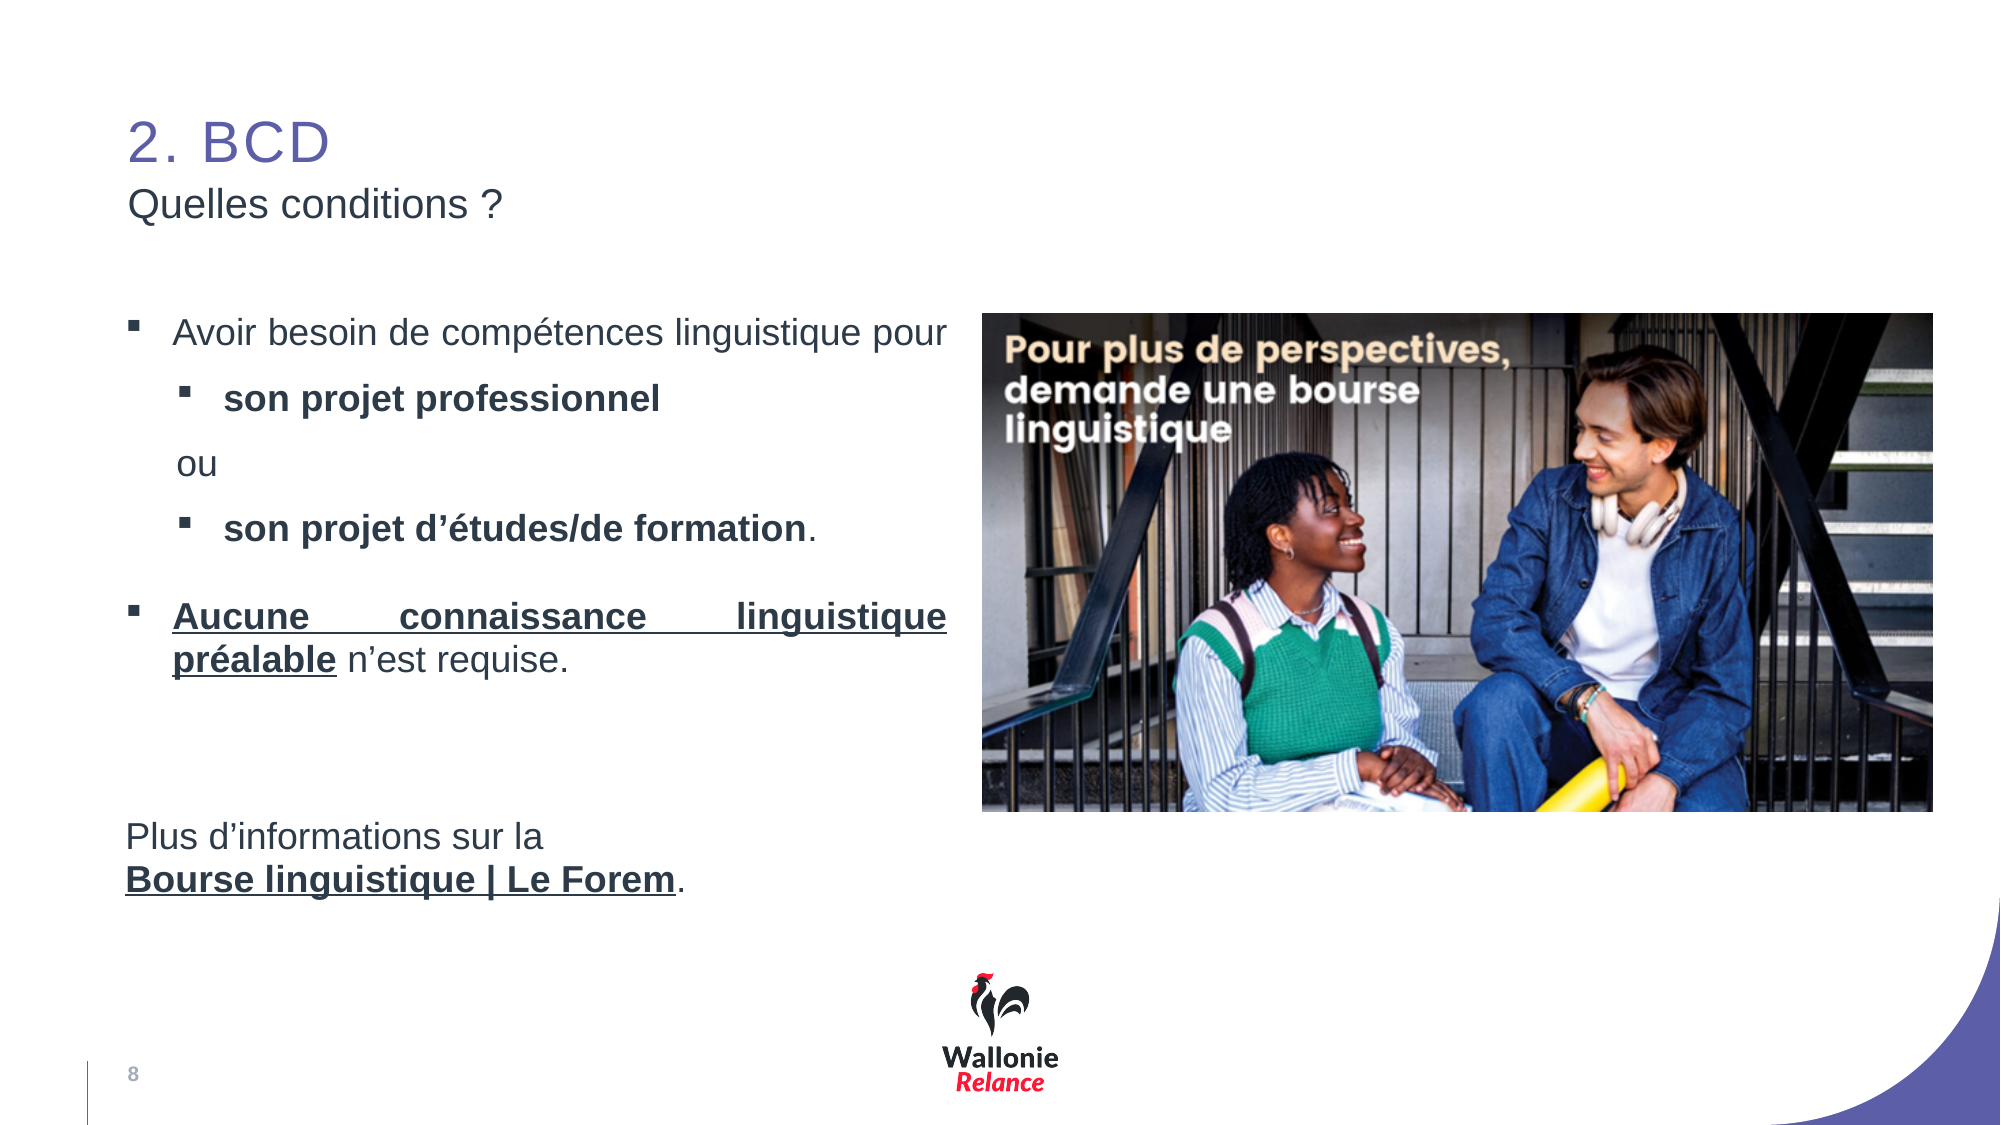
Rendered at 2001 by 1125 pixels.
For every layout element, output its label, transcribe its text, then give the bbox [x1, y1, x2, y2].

list Quelles conditions ? [112, 182, 1573, 278]
slide_number 8 [112, 1042, 183, 1103]
list Avoir besoin de compétences linguistique pour son projet professionnel ou son projet d’études/de formation. Aucune connaissance linguistique préalable n’est requise. Plus d’informations sur la Bourse linguistique | Le Forem. [110, 303, 963, 1018]
picture [982, 313, 1933, 812]
title 2. BCD [112, 56, 1573, 176]
picture [914, 945, 1086, 1119]
